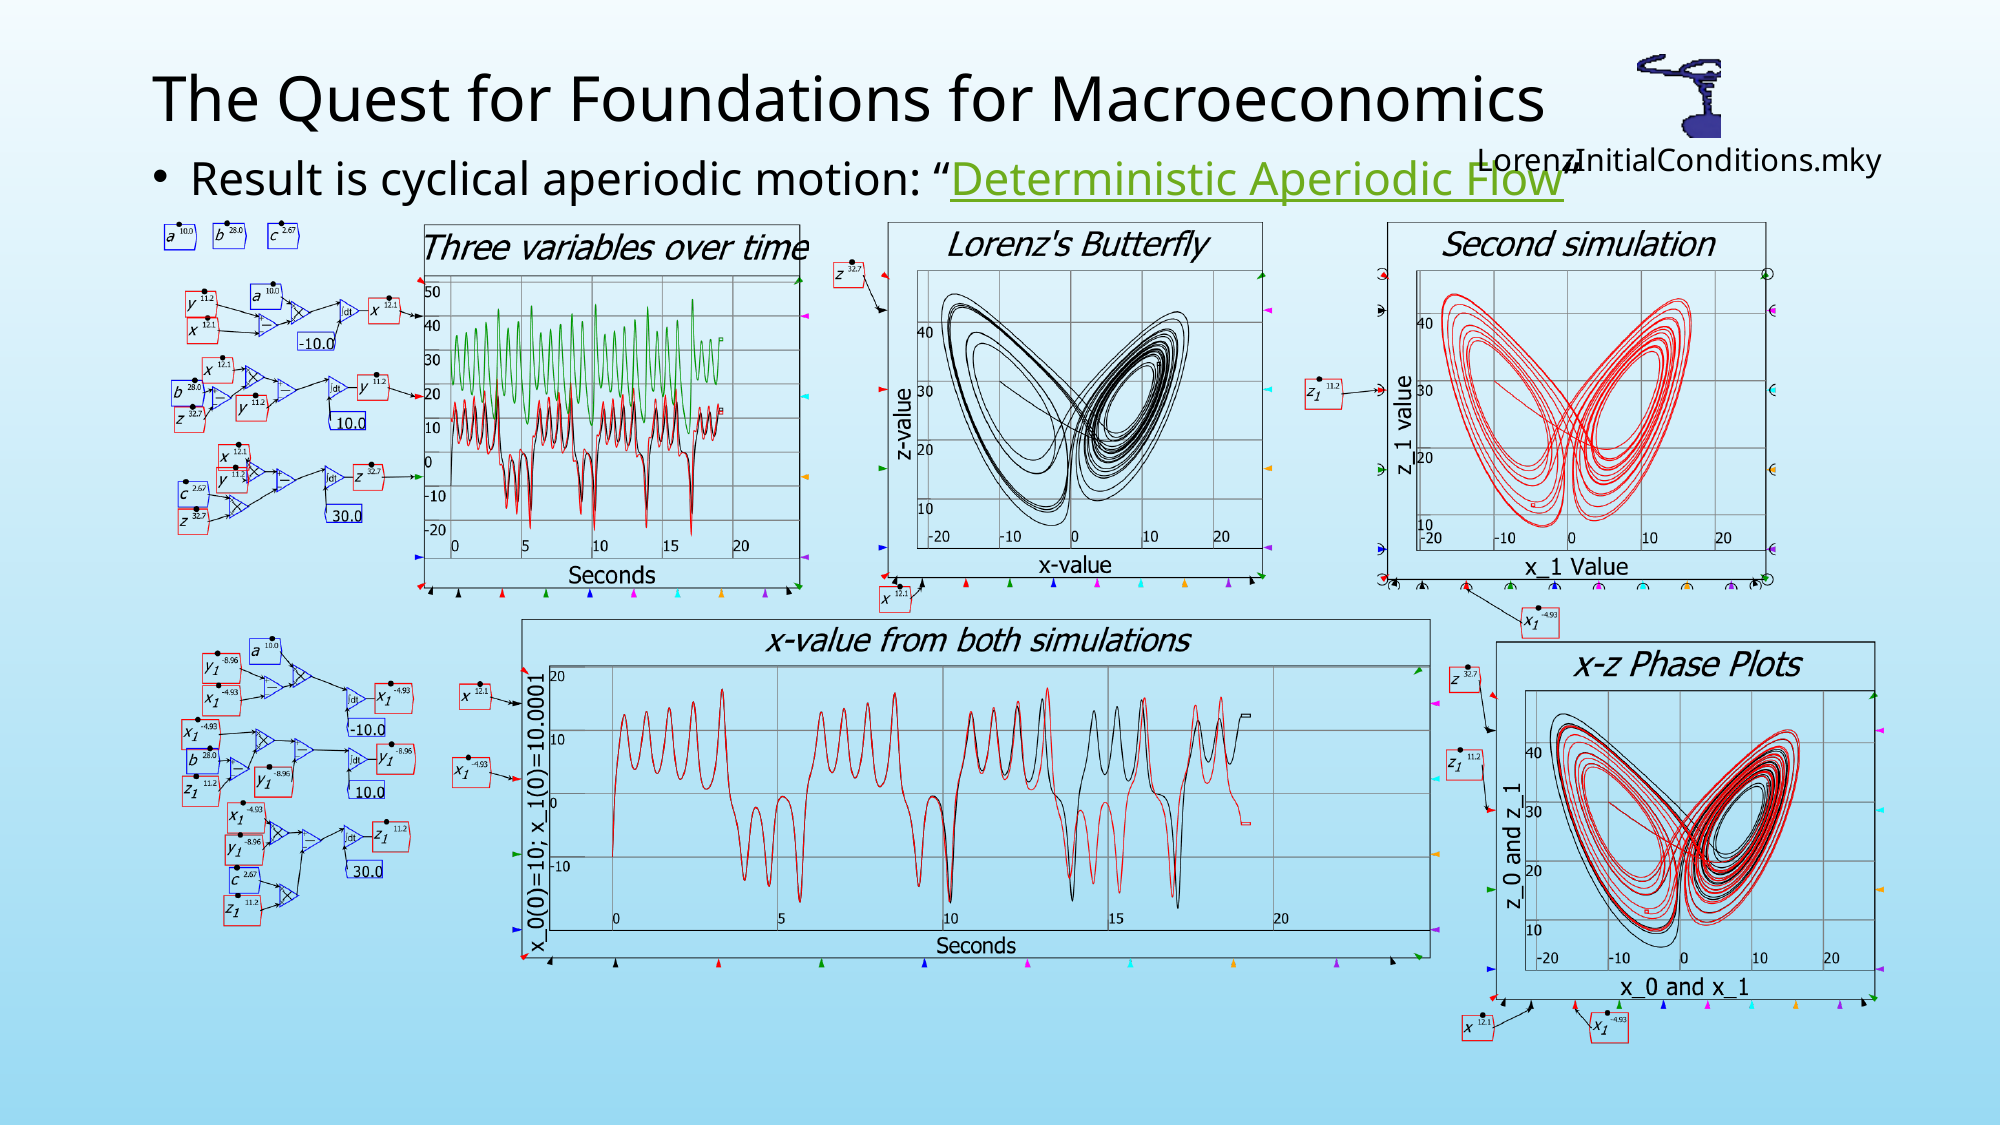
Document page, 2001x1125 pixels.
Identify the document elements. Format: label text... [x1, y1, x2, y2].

list Result is cyclical aperiodic motion: “Deterministic Aperiodic Flow” [137, 142, 1863, 209]
picture [163, 220, 1884, 1044]
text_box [1442, 54, 1915, 195]
title The Quest for Foundations for Macroeconomics [137, 59, 1442, 142]
